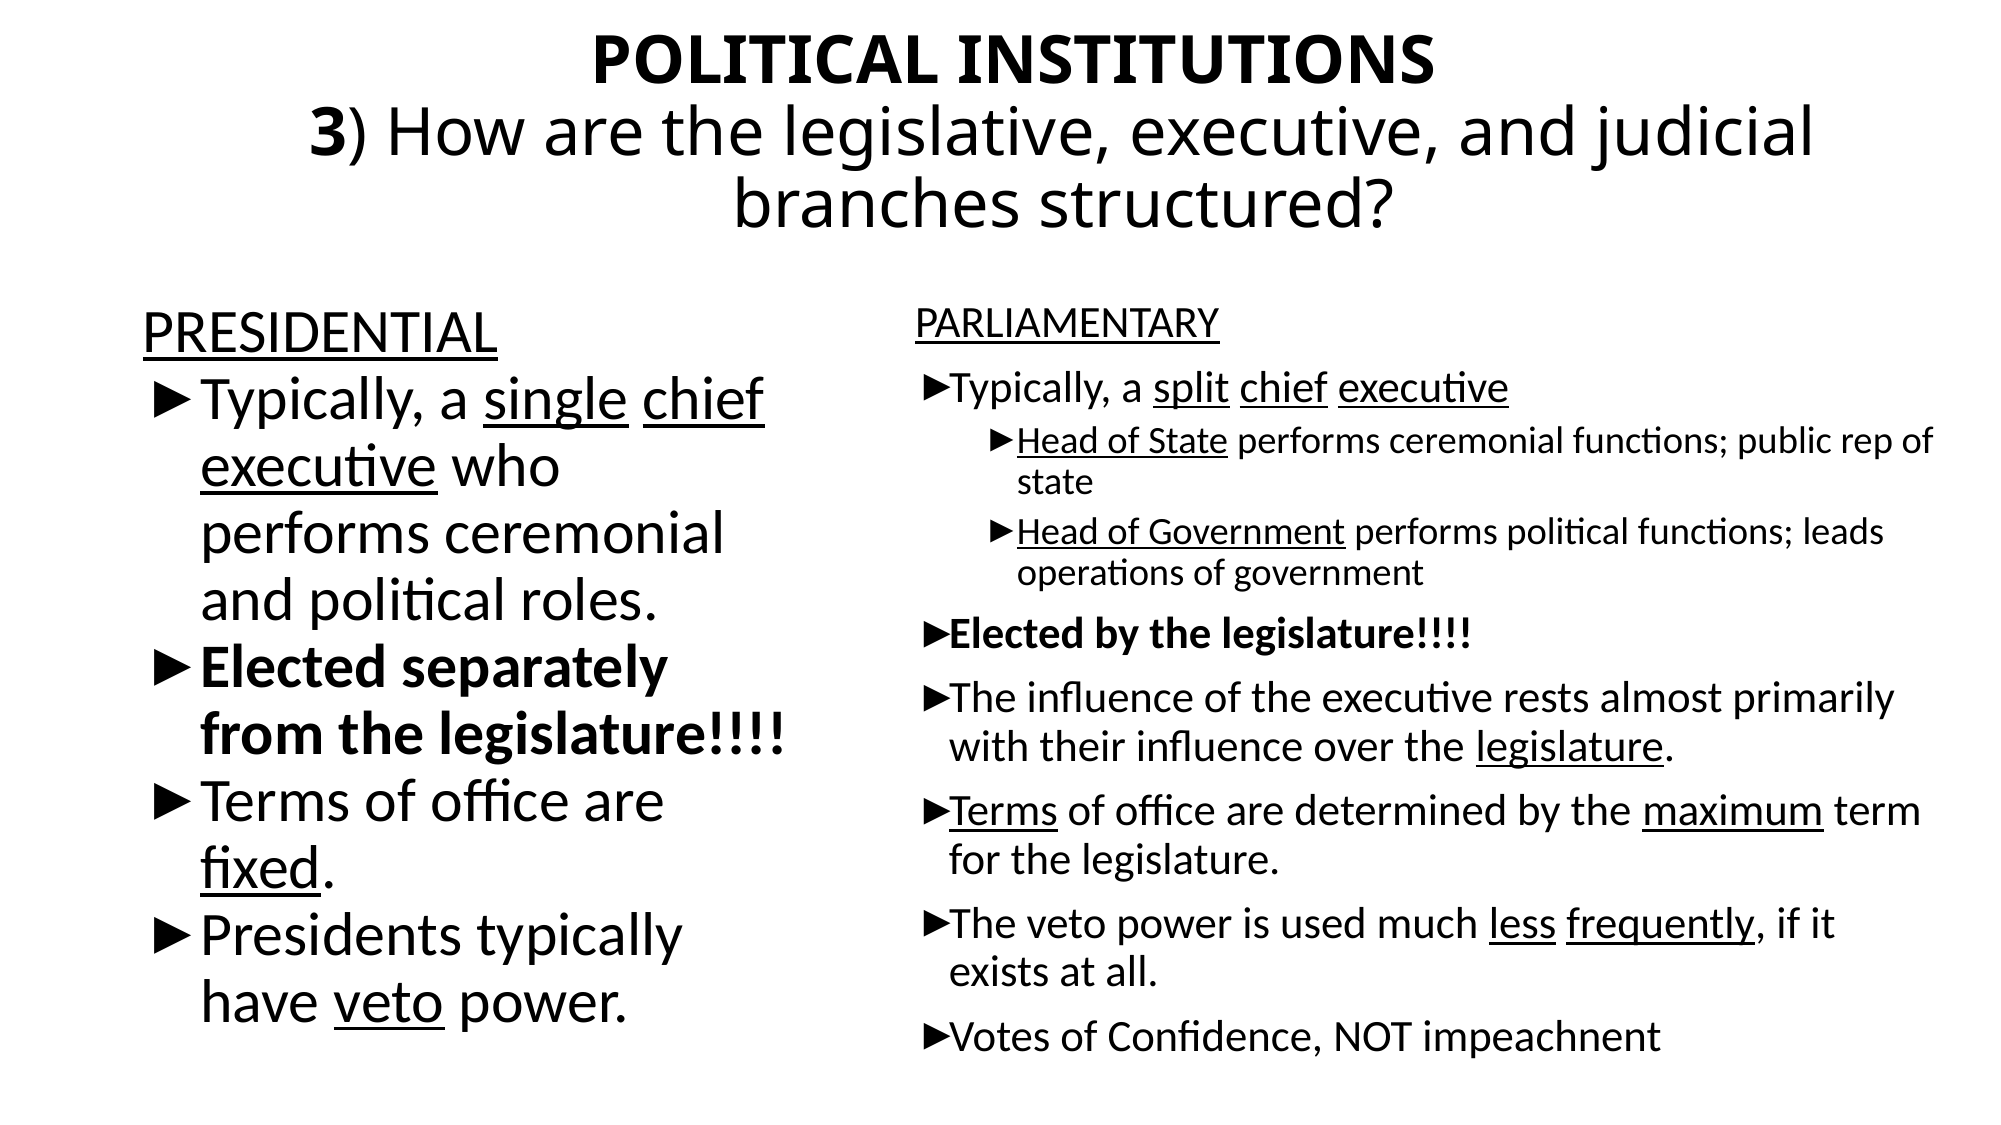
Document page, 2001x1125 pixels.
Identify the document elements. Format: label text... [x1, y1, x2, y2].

list PRESIDENTIAL Typically, a single chief executive who performs ceremonial and political roles. Elected separately from the legislature!!!! Terms of office are fixed. Presidents typically have veto power. [106, 291, 811, 1070]
title POLITICAL INSTITUTIONS 3) How are the legislative, executive, and judicial branches structured? [106, 37, 1922, 231]
list PARLIAMENTARY Typically, a split chief executive Head of State performs ceremonial functions; public rep of state Head of Government performs political functions; leads operations of government Elected by the legislature!!!! The influence of the executive rests almost primarily with their influence over the legislature. Terms of office are determined by the maximum term for the legislature. The veto power is used much less frequently, if it exists at all. Votes of Confidence, NOT impeachnent [900, 291, 1959, 1070]
